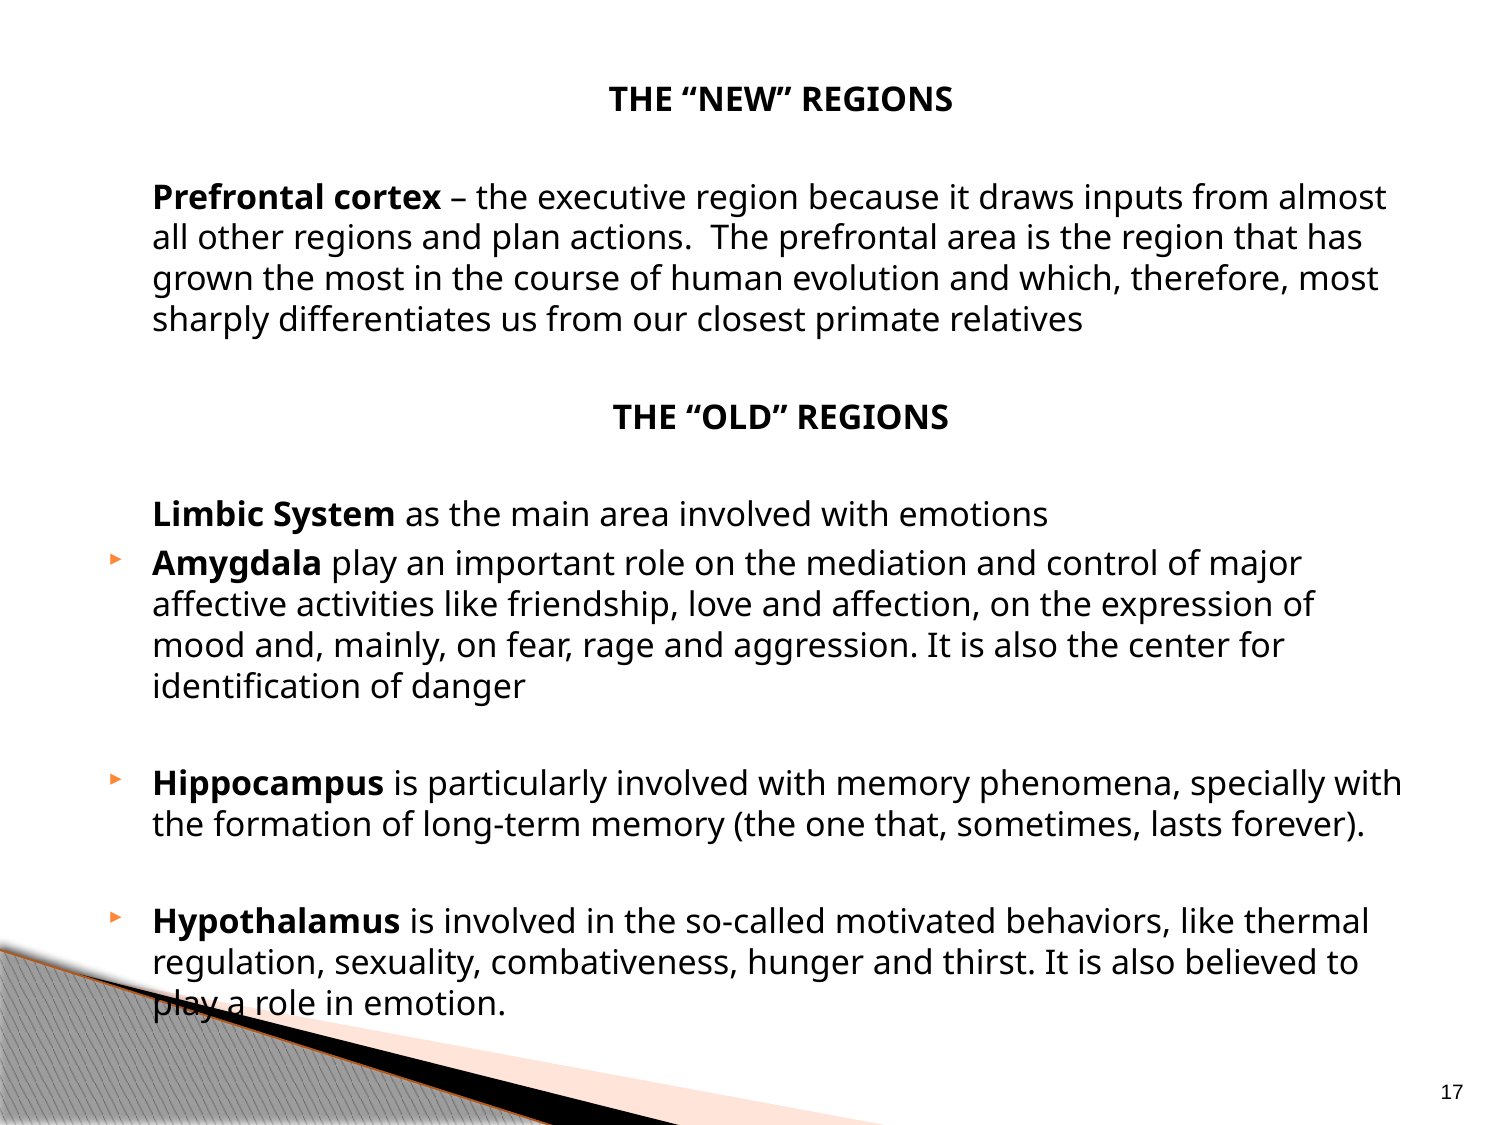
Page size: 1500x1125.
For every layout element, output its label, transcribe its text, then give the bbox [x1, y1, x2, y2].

slide_number 17 [1418, 1051, 1479, 1112]
list The “new” regions Prefrontal cortex – the executive region because it draws inputs from almost all other regions and plan actions. The prefrontal area is the region that has grown the most in the course of human evolution and which, therefore, most sharply differentiates us from our closest primate relatives The “old” regions Limbic System as the main area involved with emotions Amygdala play an important role on the mediation and control of major affective activities like friendship, love and affection, on the expression of mood and, mainly, on fear, rage and aggression. It is also the center for identification of danger Hippocampus is particularly involved with memory phenomena, specially with the formation of long-term memory (the one that, sometimes, lasts forever). Hypothalamus is involved in the so-called motivated behaviors, like thermal regulation, sexuality, combativeness, hunger and thirst. It is also believed to play a role in emotion. [75, 70, 1425, 1071]
